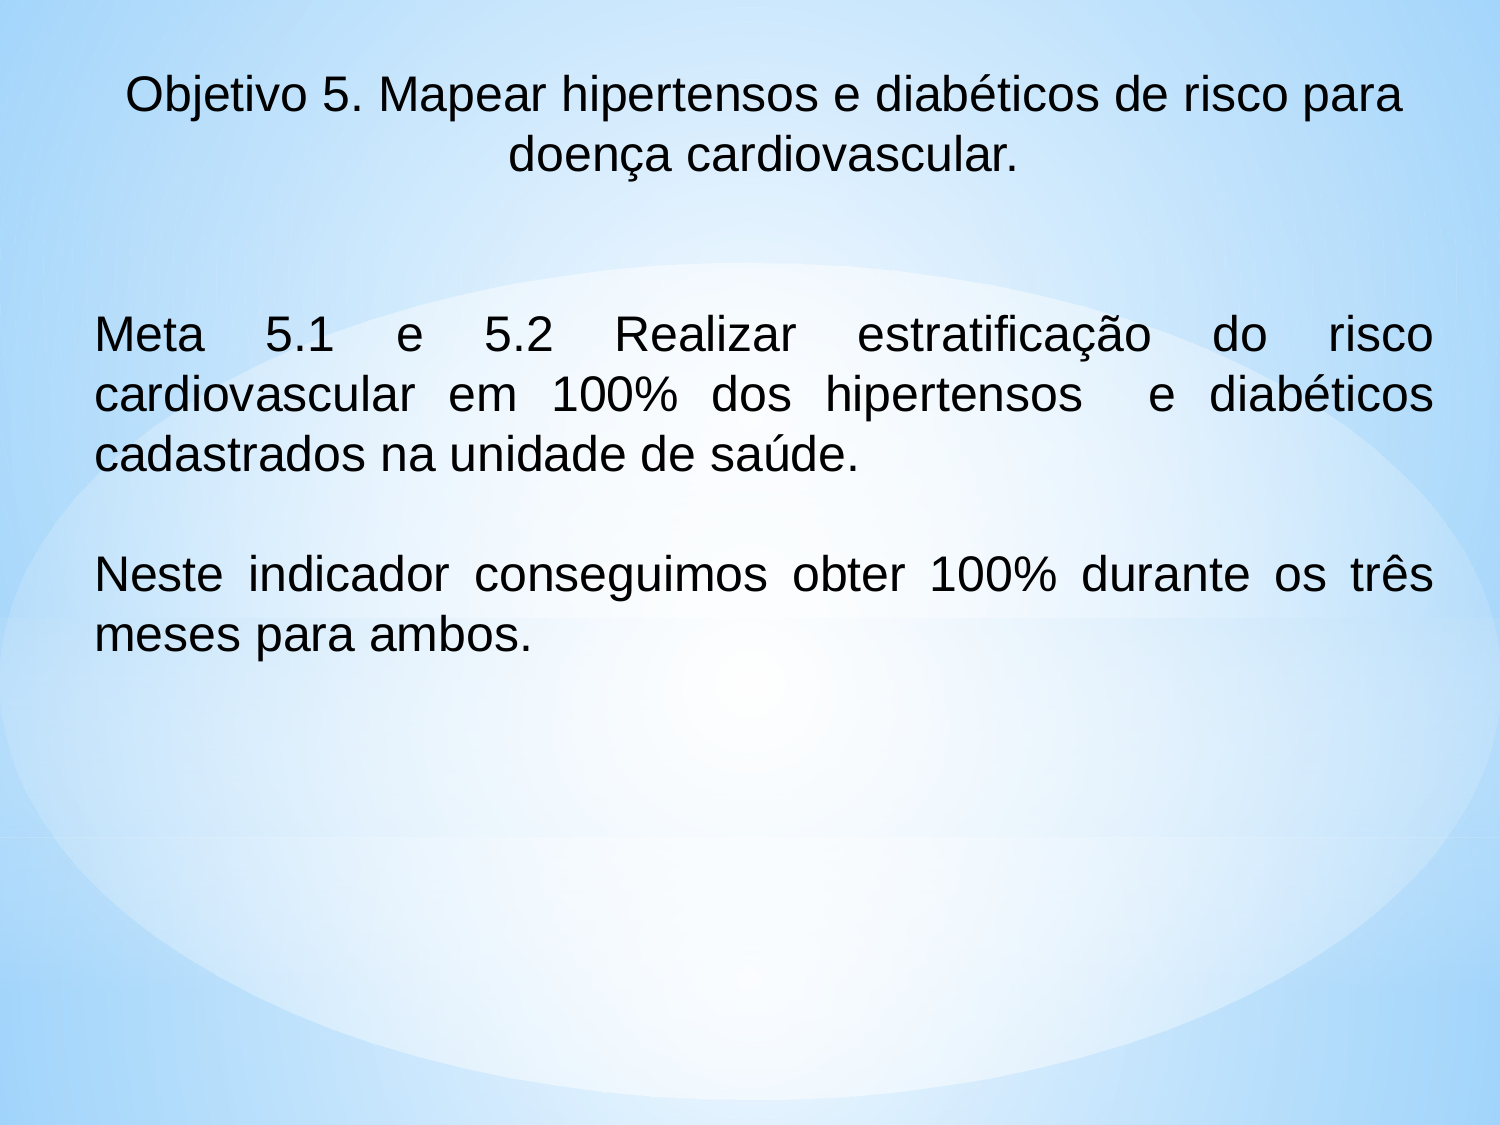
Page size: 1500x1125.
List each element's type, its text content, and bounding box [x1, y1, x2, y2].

text_box Objetivo 5. Mapear hipertensos e diabéticos de risco para doença cardiovascular. Meta 5.1 e 5.2 Realizar estratificação do risco cardiovascular em 100% dos hipertensos e diabéticos cadastrados na unidade de saúde. Neste indicador conseguimos obter 100% durante os três meses para ambos. [79, 54, 1450, 670]
